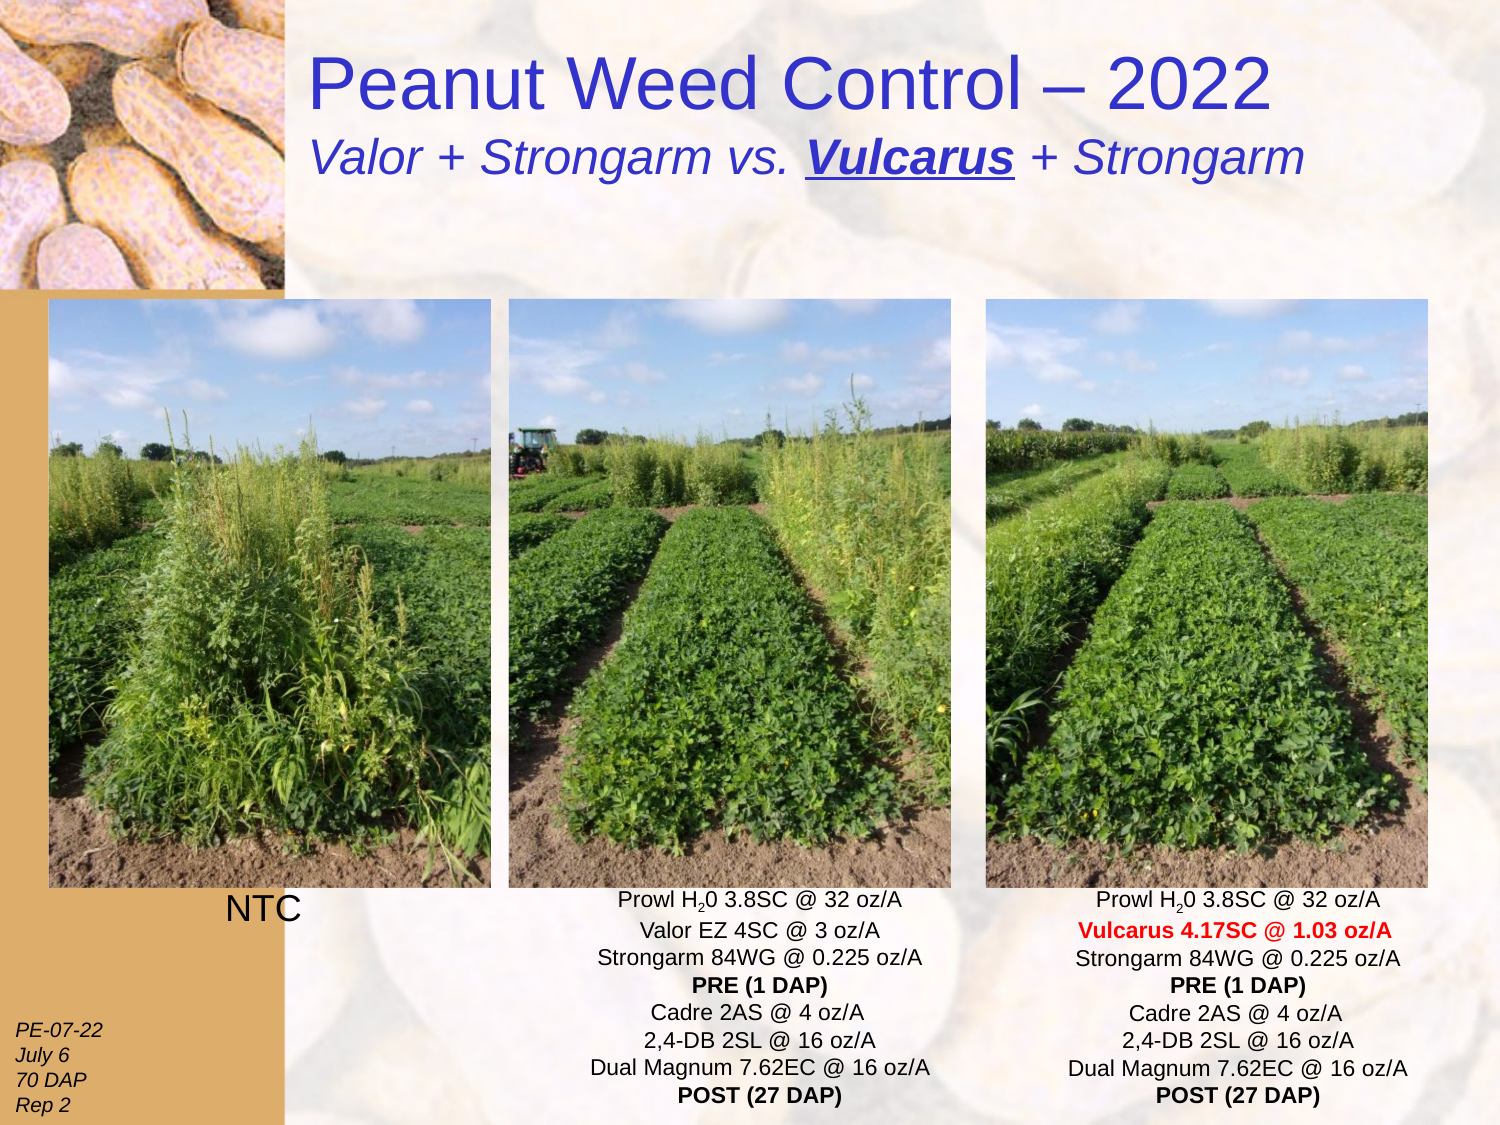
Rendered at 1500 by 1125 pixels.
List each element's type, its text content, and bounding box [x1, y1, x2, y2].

text_box PE-07-22 July 6 70 DAP Rep 2 [0, 1008, 118, 1124]
text_box NTC [210, 888, 318, 937]
picture [0, 0, 1500, 1125]
title Peanut Weed Control – 2022 Valor + Strongarm vs. Vulcarus + Strongarm [292, 15, 1489, 204]
text_box Prowl H20 3.8SC @ 32 oz/A Valor EZ 4SC @ 3 oz/A Strongarm 84WG @ 0.225 oz/A PRE (1 DAP) Cadre 2AS @ 4 oz/A 2,4-DB 2SL @ 16 oz/A Dual Magnum 7.62EC @ 16 oz/A POST (27 DAP) [575, 888, 946, 1125]
text_box Prowl H20 3.8SC @ 32 oz/A Vulcarus 4.17SC @ 1.03 oz/A Strongarm 84WG @ 0.225 oz/A PRE (1 DAP) Cadre 2AS @ 4 oz/A 2,4-DB 2SL @ 16 oz/A Dual Magnum 7.62EC @ 16 oz/A POST (27 DAP) [1053, 888, 1424, 1125]
